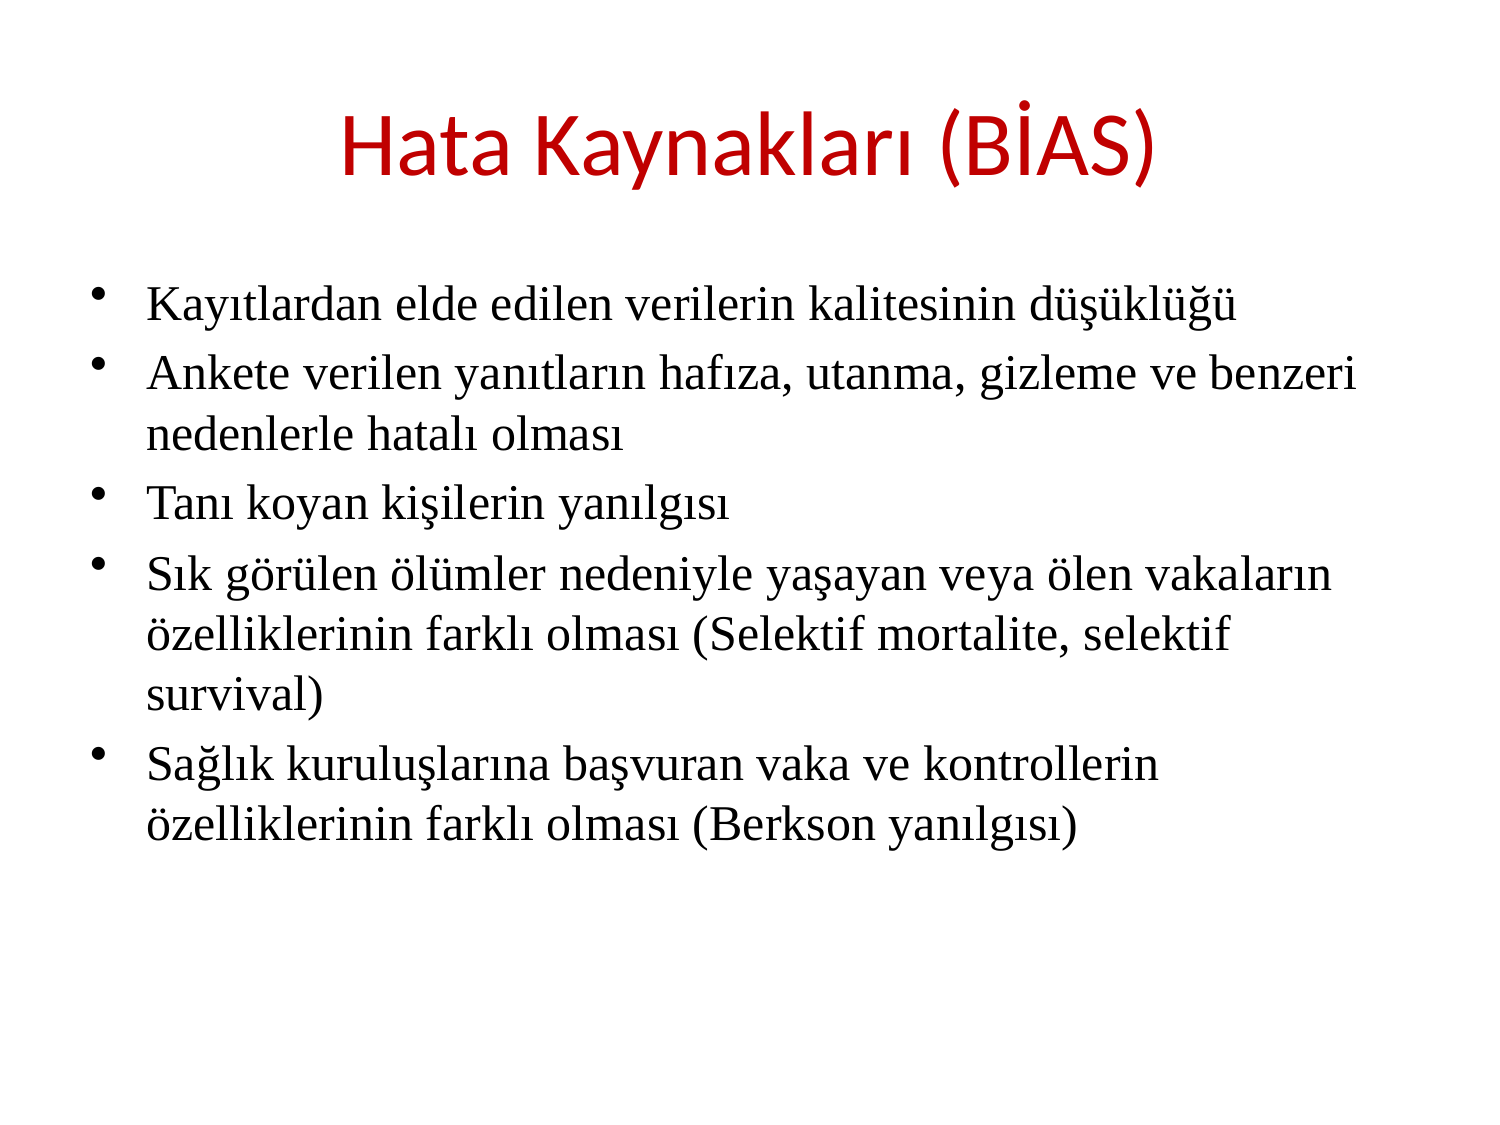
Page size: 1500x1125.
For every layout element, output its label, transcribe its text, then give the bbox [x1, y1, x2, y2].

title Hata Kaynakları (BİAS) [75, 45, 1425, 233]
list Kayıtlardan elde edilen verilerin kalitesinin düşüklüğü Ankete verilen yanıtların hafıza, utanma, gizleme ve benzeri nedenlerle hatalı olması Tanı koyan kişilerin yanılgısı Sık görülen ölümler nedeniyle yaşayan veya ölen vakaların özelliklerinin farklı olması (Selektif mortalite, selektif survival) Sağlık kuruluşlarına başvuran vaka ve kontrollerin özelliklerinin farklı olması (Berkson yanılgısı) [75, 262, 1425, 1005]
